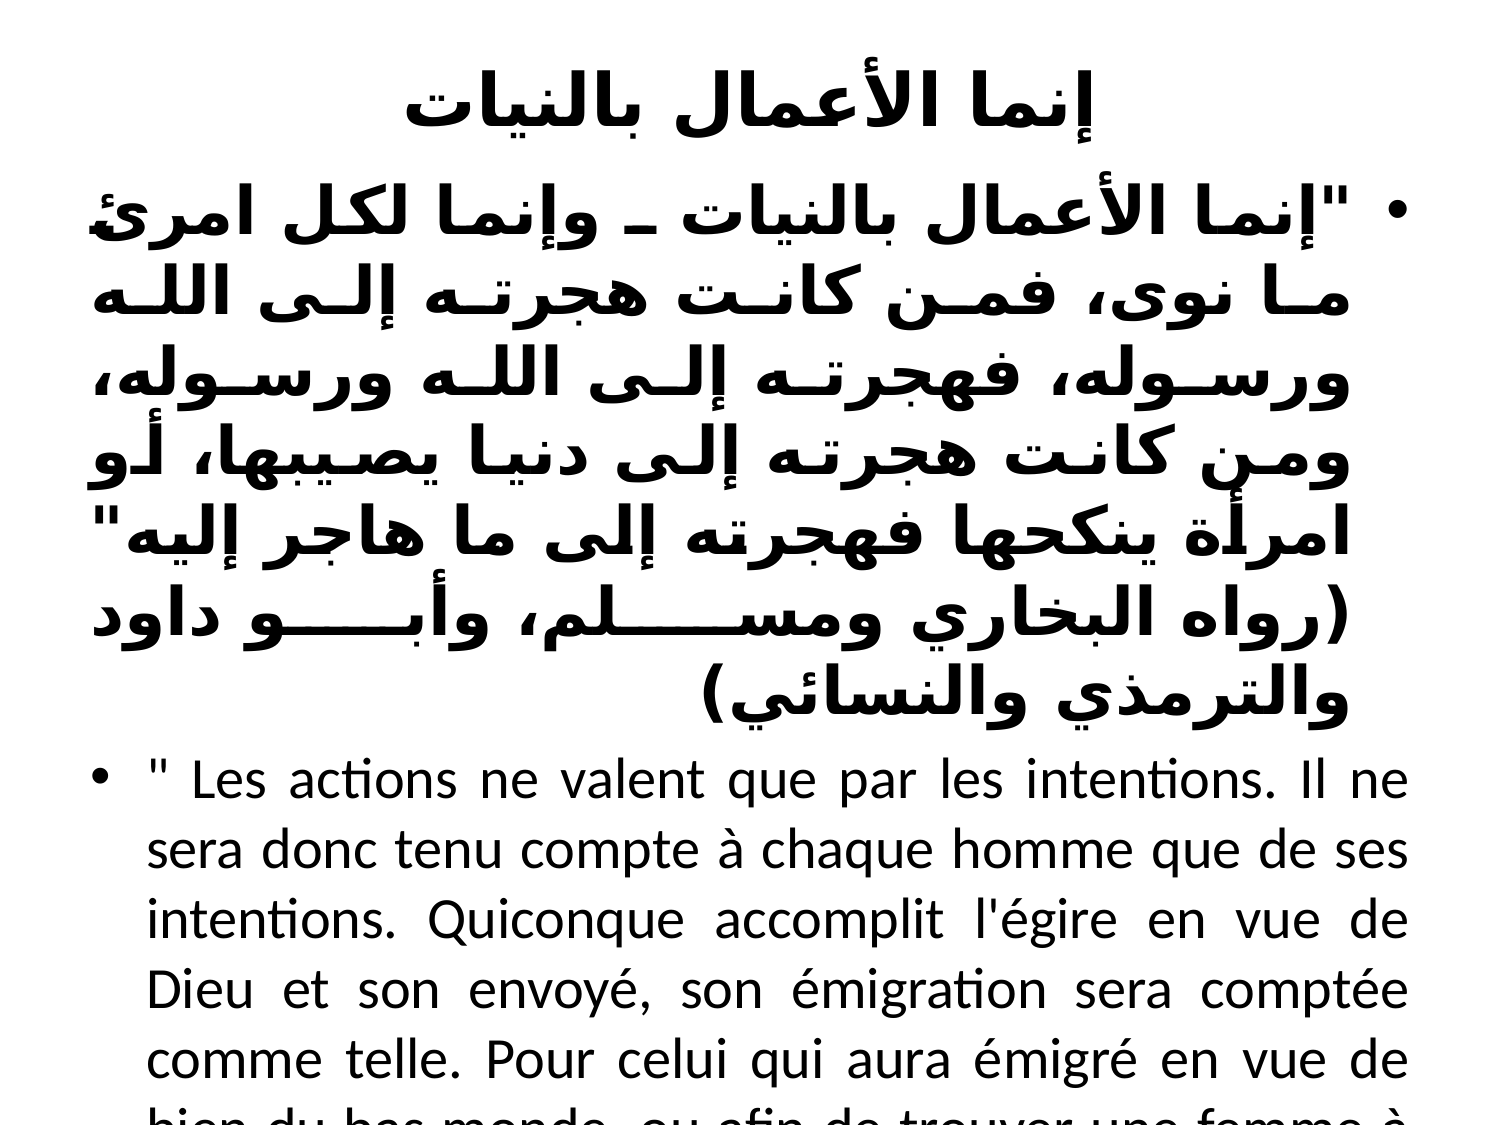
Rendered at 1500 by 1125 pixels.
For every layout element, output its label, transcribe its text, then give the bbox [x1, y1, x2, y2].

list "إنما الأعمال بالنيات ـ وإنما لكل امرئ ما نوى، فمن كانت هجرته إلى الله ورسوله، فهجرته إلى الله ورسوله، ومن كانت هجرته إلى دنيا يصيبها، أو امرأة ينكحها فهجرته إلى ما هاجر إليه" (رواه البخاري ومسلم، وأبو داود والترمذي والنسائي) " Les actions ne valent que par les intentions. Il ne sera donc tenu compte à chaque homme que de ses intentions. Quiconque accomplit l'égire en vue de Dieu et son envoyé, son émigration sera comptée comme telle. Pour celui qui aura émigré en vue de bien du bas monde, ou afin de trouver une femme à épouser, son émigration ne lui sera comptée que pour le but qui aura déterminé son hégire". -- Sahih Bukhari et Sahih Mouslim*Omar Ibn Al-Khattab [74, 160, 1426, 1071]
title إنما الأعمال بالنيات [74, 44, 1426, 150]
